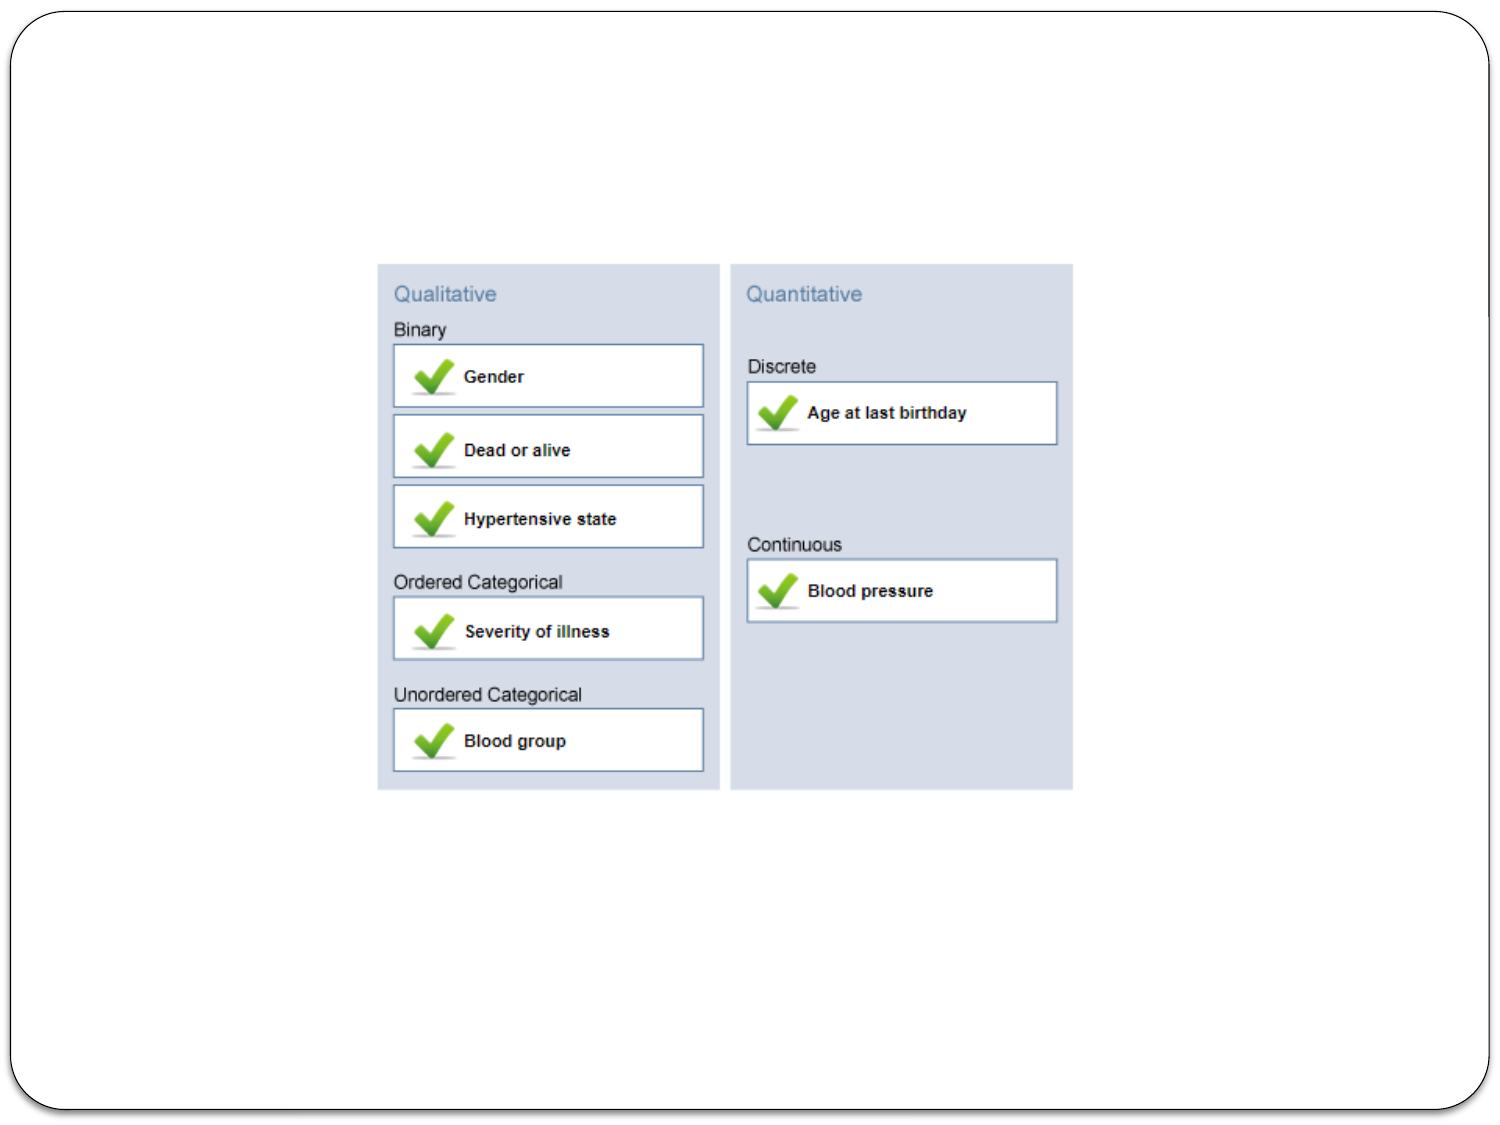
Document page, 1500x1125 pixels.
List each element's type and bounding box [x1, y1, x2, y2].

picture [374, 245, 1079, 798]
